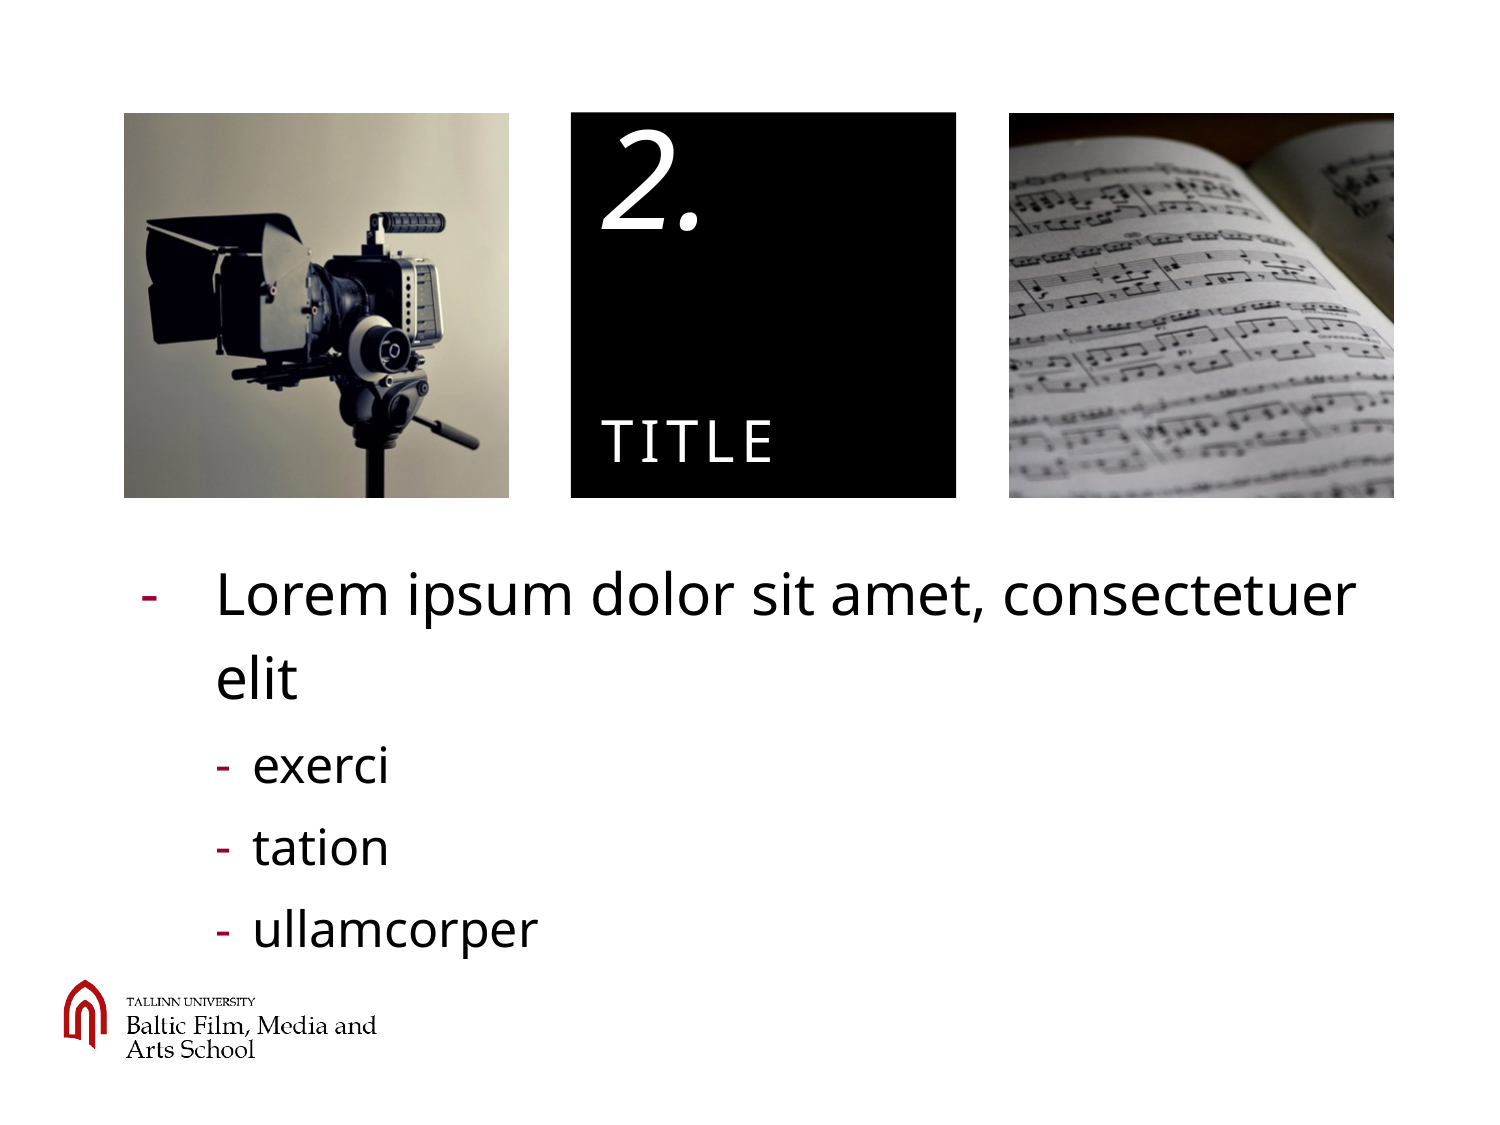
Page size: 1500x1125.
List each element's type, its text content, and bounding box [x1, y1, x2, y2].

picture [124, 113, 509, 498]
picture [1009, 113, 1394, 498]
list Lorem ipsum dolor sit amet, consectetuer elit exerci tation ullamcorper [125, 535, 1400, 965]
picture [35, 951, 406, 1093]
title title [571, 302, 956, 498]
